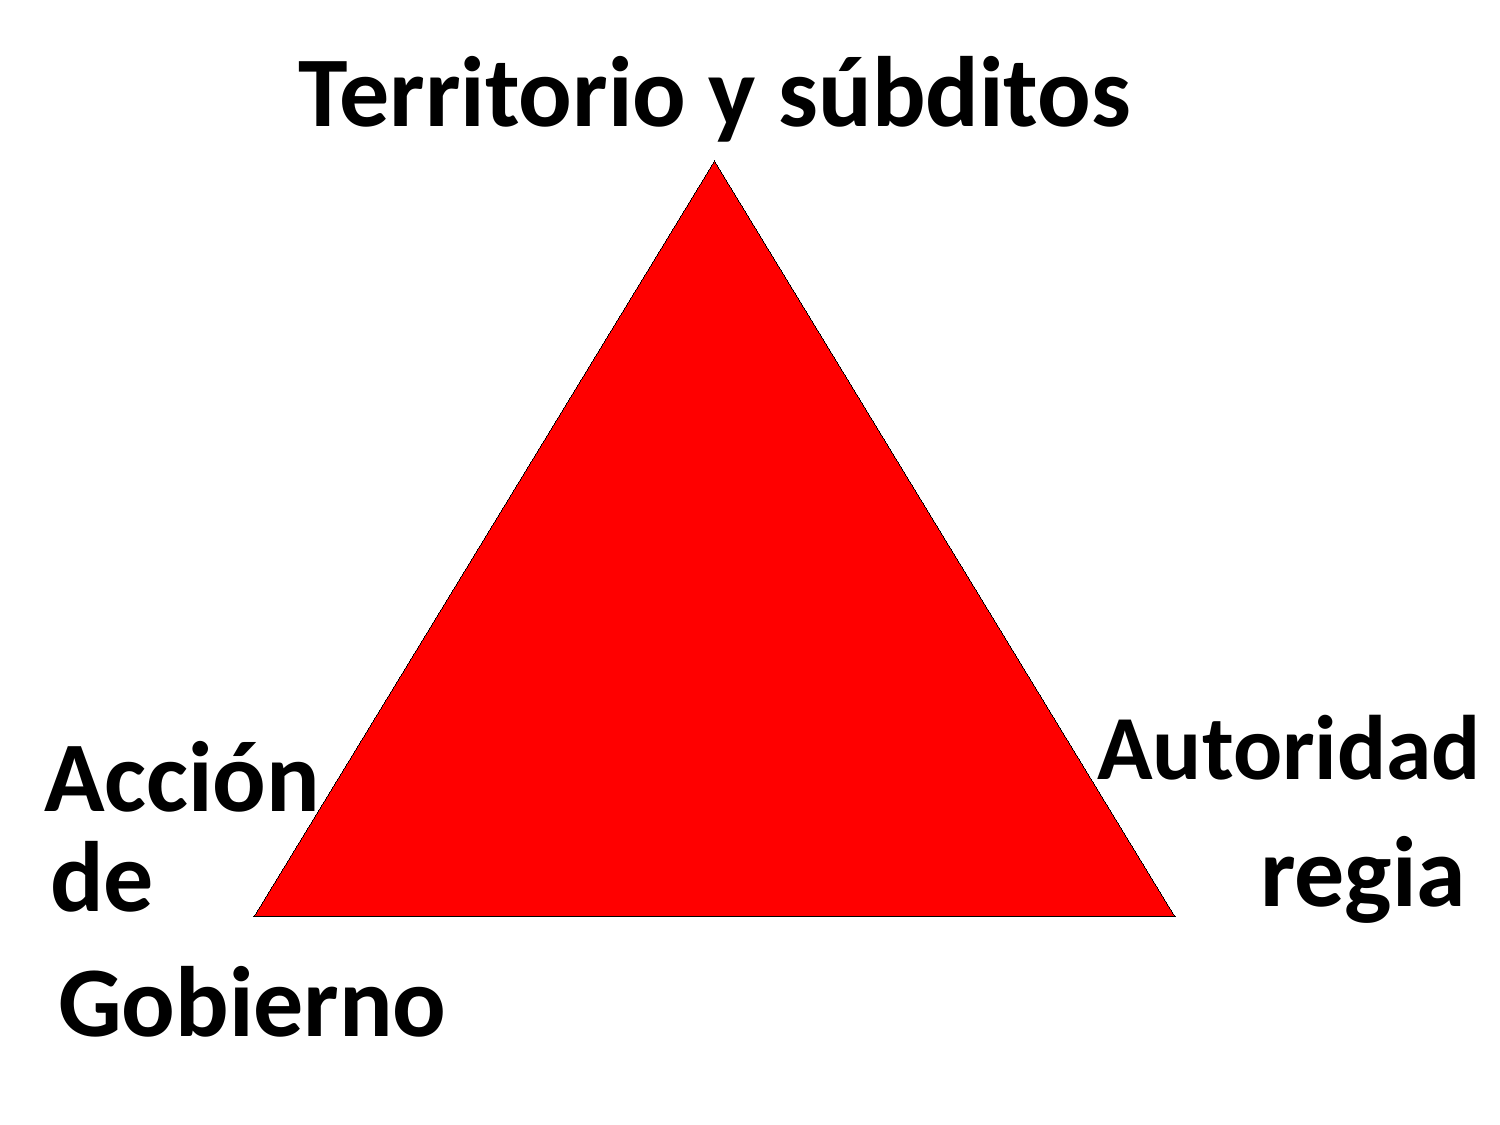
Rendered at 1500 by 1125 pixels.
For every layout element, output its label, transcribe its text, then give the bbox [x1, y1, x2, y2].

text_box Acción [29, 704, 378, 839]
text_box Autoridad [1082, 680, 1497, 806]
text_box Territorio y súbditos [284, 19, 1148, 154]
text_box de [35, 804, 231, 939]
text_box regia [1245, 798, 1481, 934]
text_box [253, 160, 1176, 917]
text_box Gobierno [43, 928, 463, 1064]
